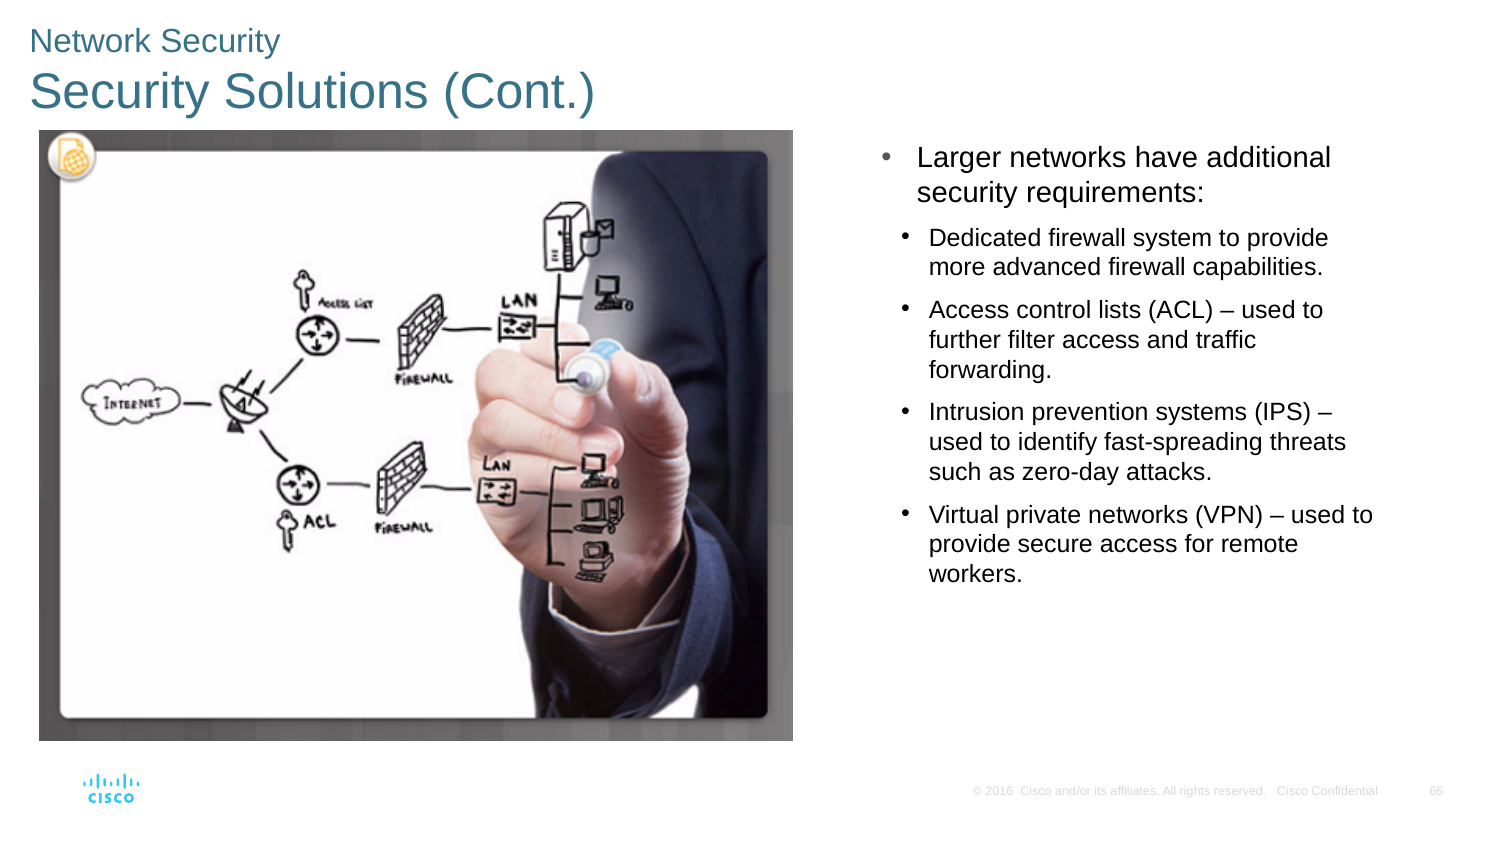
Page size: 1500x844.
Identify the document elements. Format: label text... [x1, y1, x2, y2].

picture [39, 130, 793, 741]
list Larger networks have additional security requirements: Dedicated firewall system to provide more advanced firewall capabilities. Access control lists (ACL) – used to further filter access and traffic forwarding. Intrusion prevention systems (IPS) – used to identify fast-spreading threats such as zero-day attacks. Virtual private networks (VPN) – used to provide secure access for remote workers. [843, 131, 1418, 703]
title Network Security Security Solutions (Cont.) [14, 6, 612, 131]
